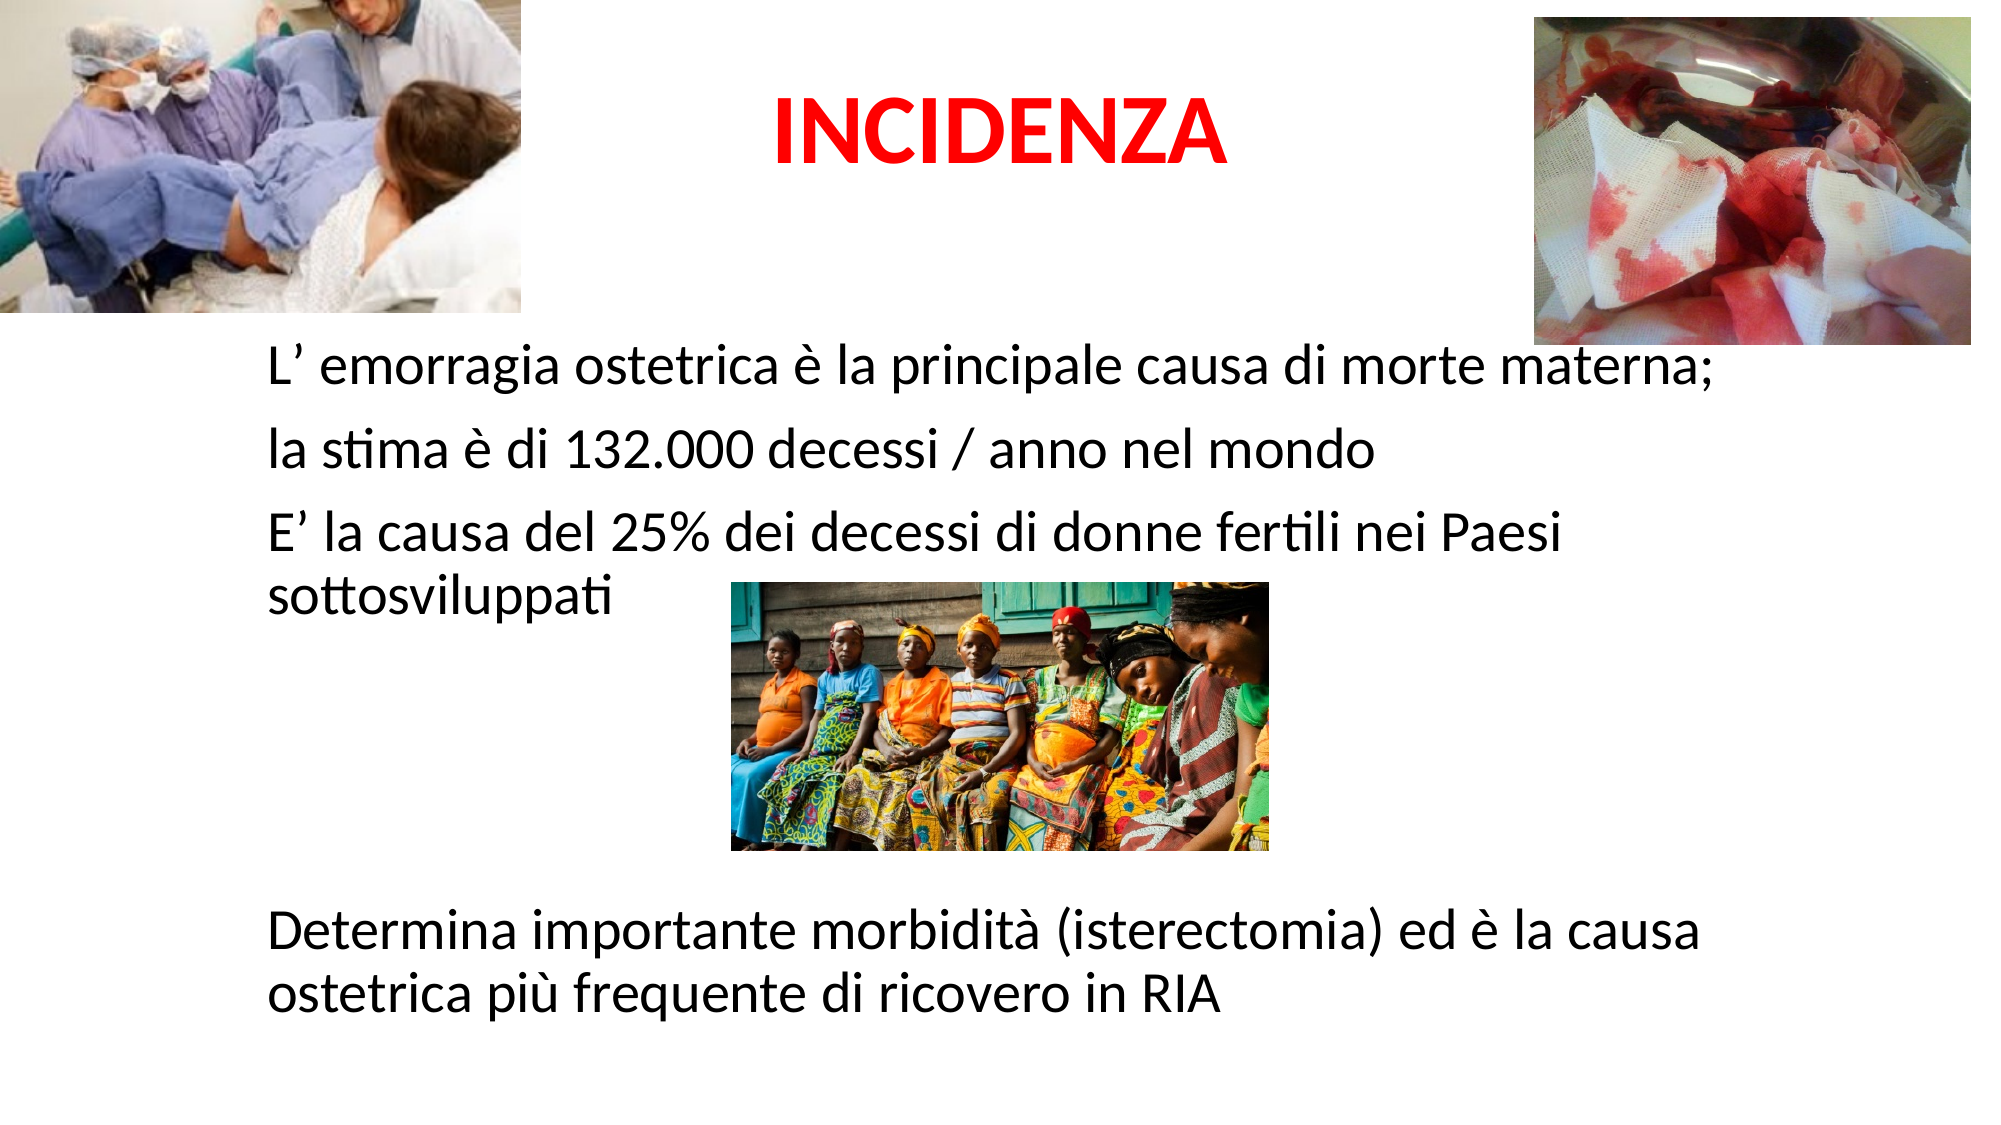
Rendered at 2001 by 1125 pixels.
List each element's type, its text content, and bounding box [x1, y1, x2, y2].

list L’ emorragia ostetrica è la principale causa di morte materna; la stima è di 132.000 decessi / anno nel mondo E’ la causa del 25% dei decessi di donne fertili nei Paesi sottosviluppati Determina importante morbidità (isterectomia) ed è la causa ostetrica più frequente di ricovero in RIA [251, 326, 1830, 1125]
title Incidenza [521, 0, 2000, 273]
picture [731, 582, 1269, 851]
picture [0, 0, 521, 313]
picture [1534, 17, 1971, 345]
